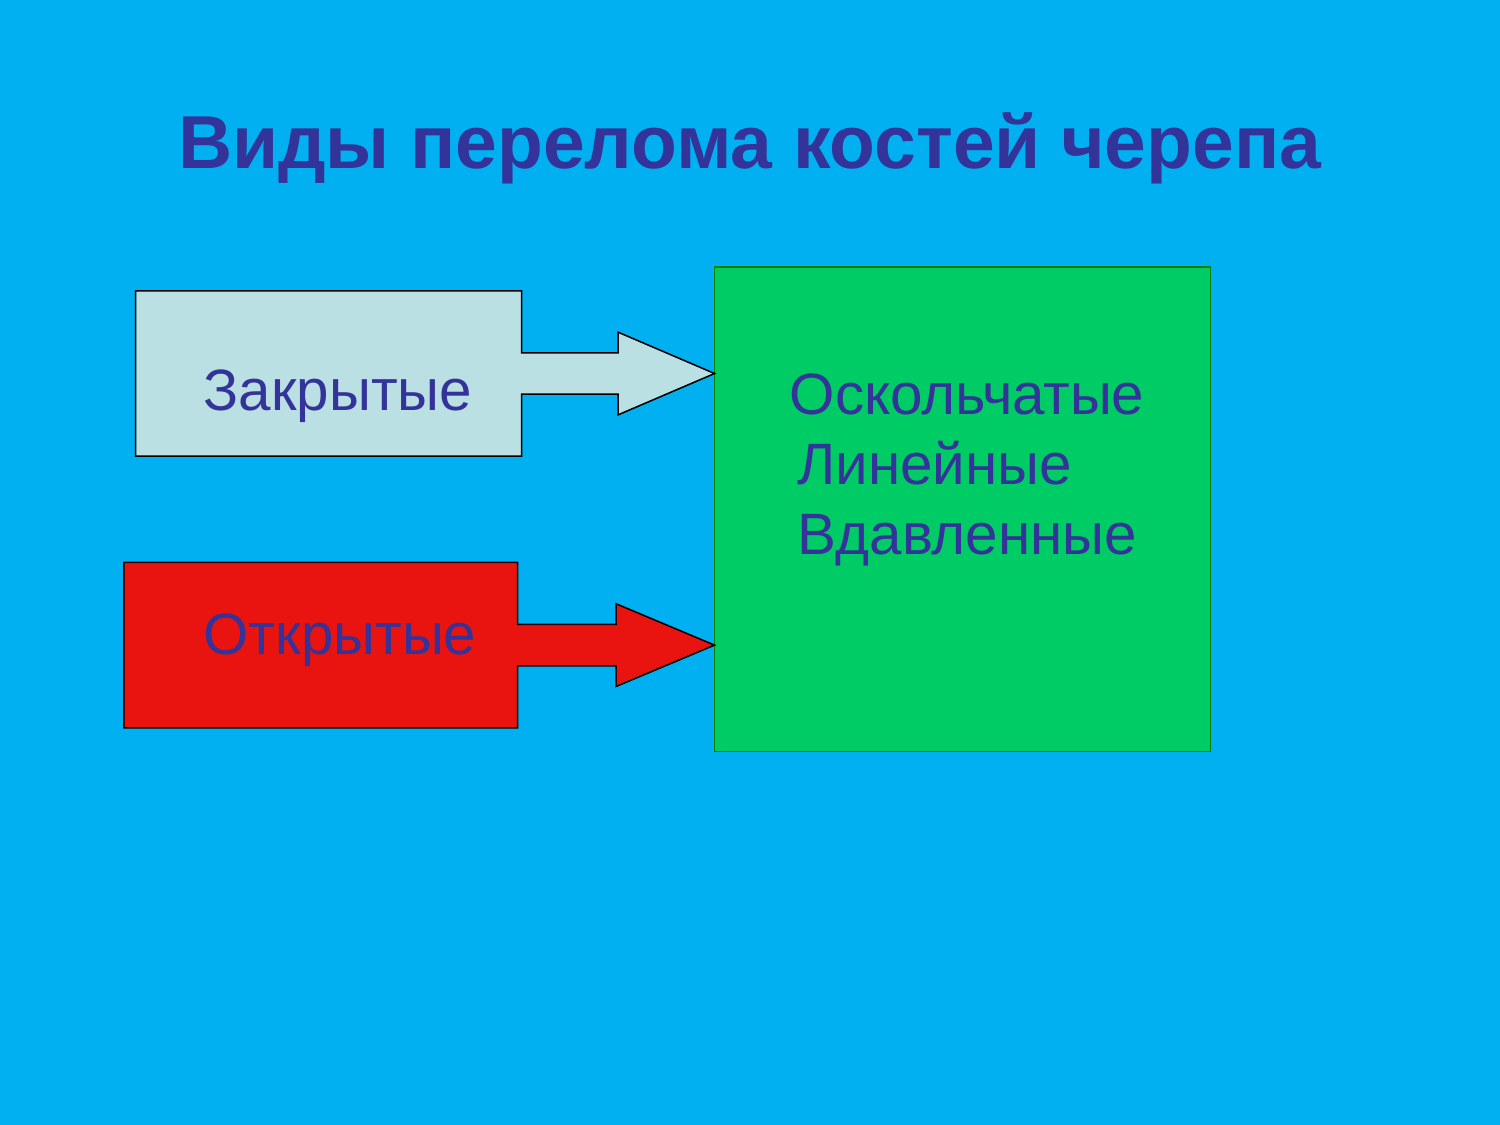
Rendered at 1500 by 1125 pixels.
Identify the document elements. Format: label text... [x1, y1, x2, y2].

title Виды перелома костей черепа [74, 44, 1426, 233]
list Закрытые Открытые [74, 262, 1426, 1006]
list Оскольчатые Линейные Вдавленные [726, 266, 1426, 717]
